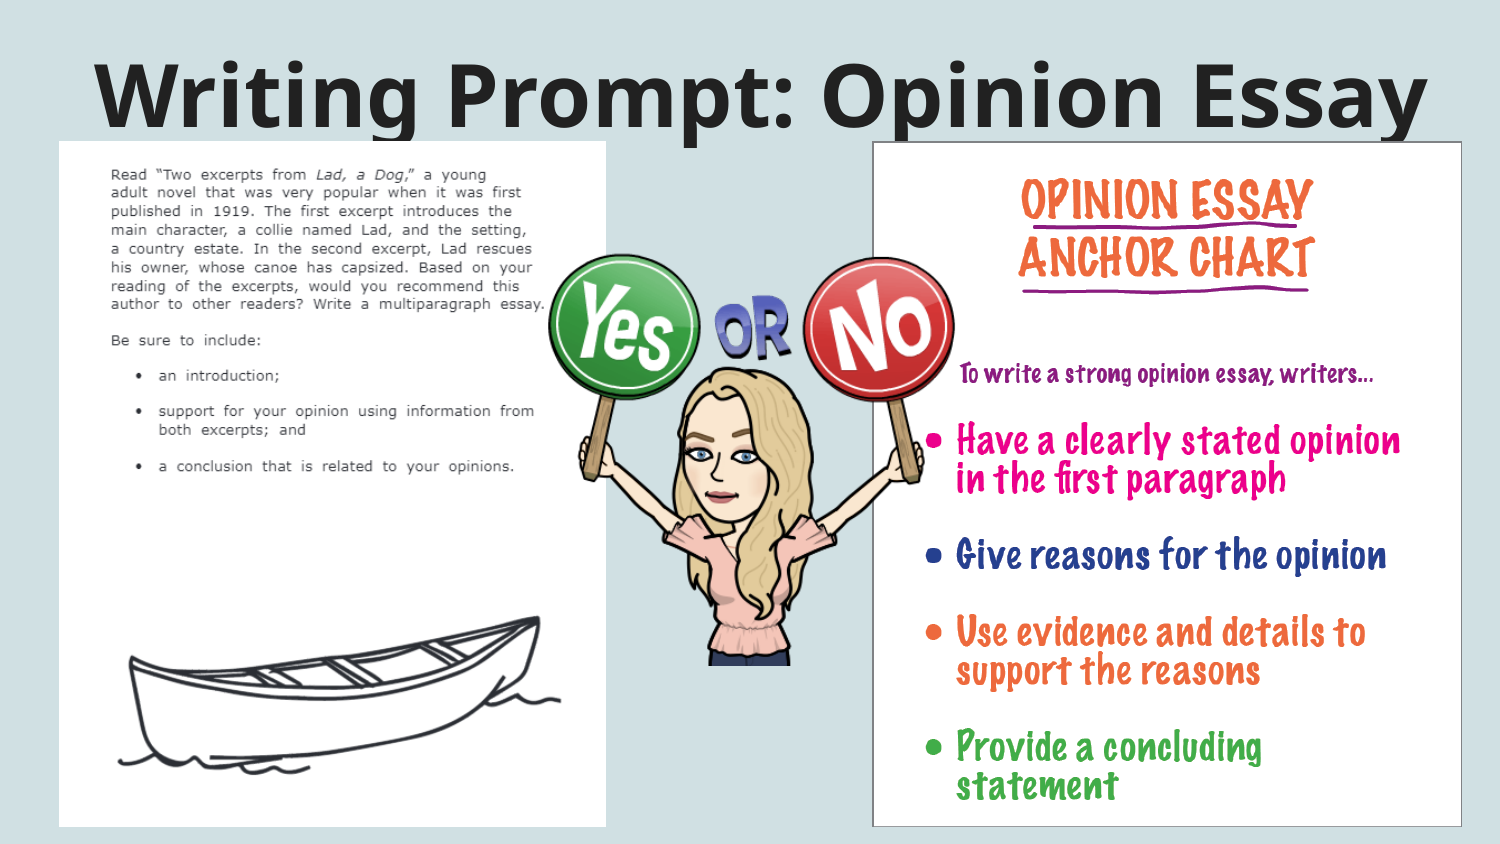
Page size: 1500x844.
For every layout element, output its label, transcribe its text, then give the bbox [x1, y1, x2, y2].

title Writing Prompt: Opinion Essay [51, 25, 1449, 157]
picture [59, 140, 1462, 828]
